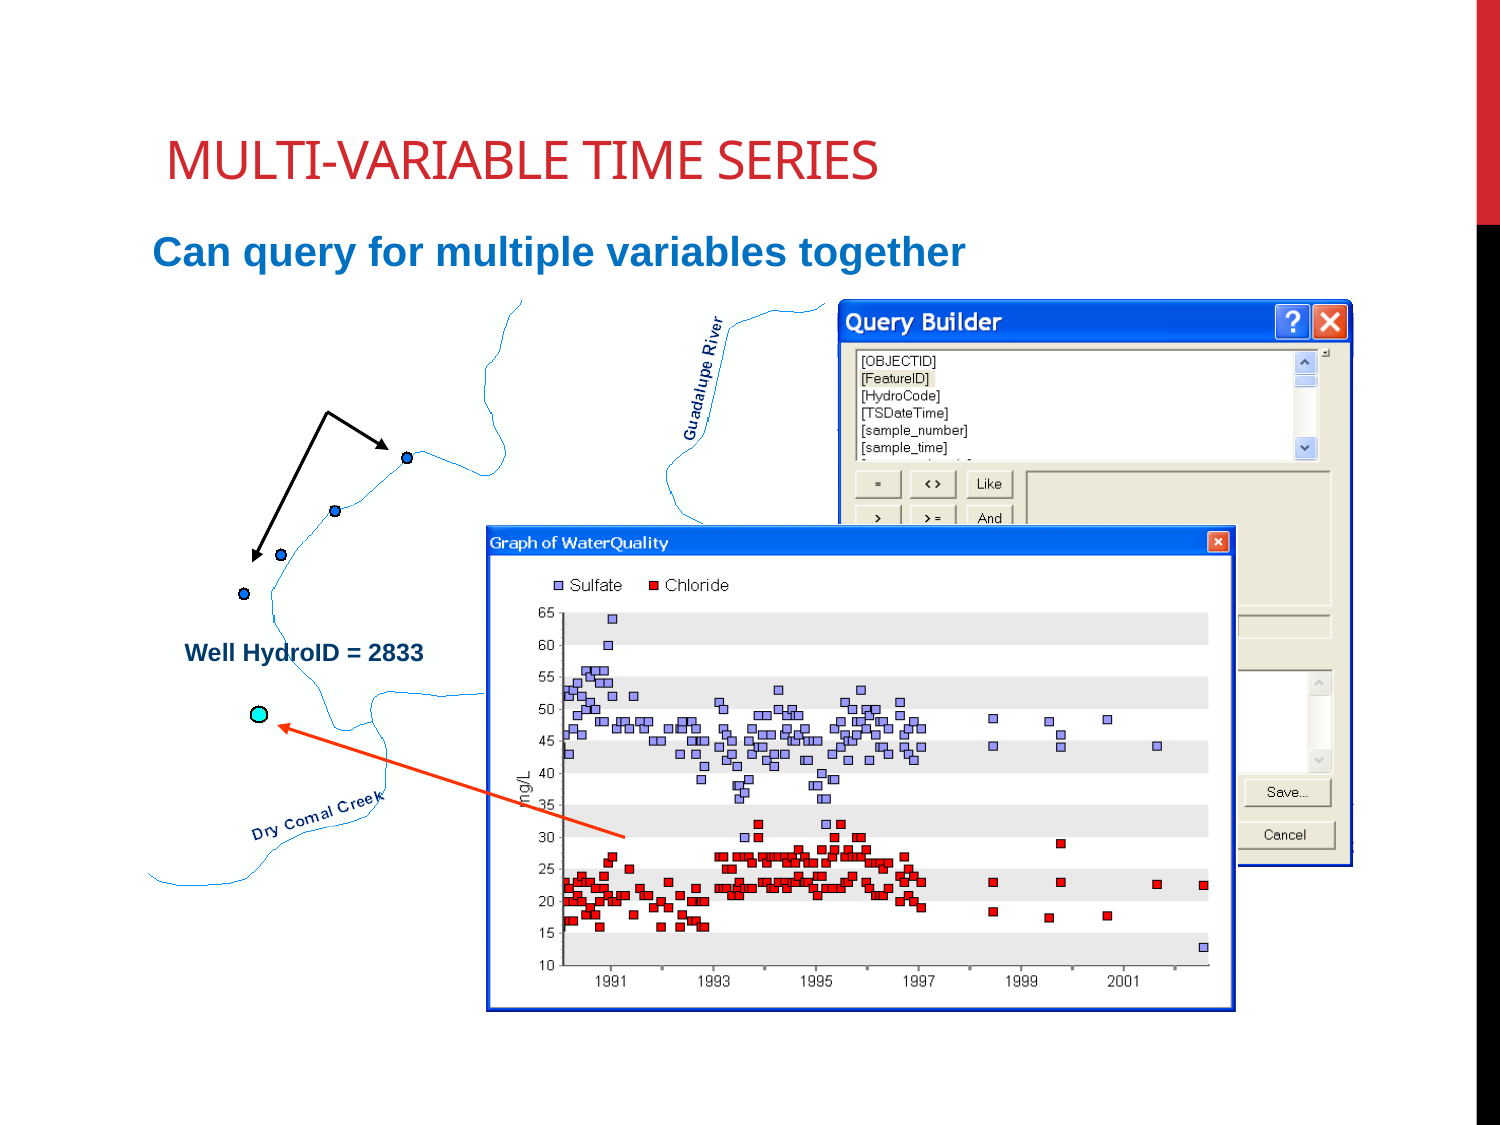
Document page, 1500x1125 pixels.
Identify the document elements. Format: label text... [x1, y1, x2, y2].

picture [147, 299, 1354, 1013]
text_box Can query for multiple variables together [137, 224, 1000, 313]
text_box [111, 74, 1500, 172]
title Multi-variable time series [150, 118, 1350, 198]
